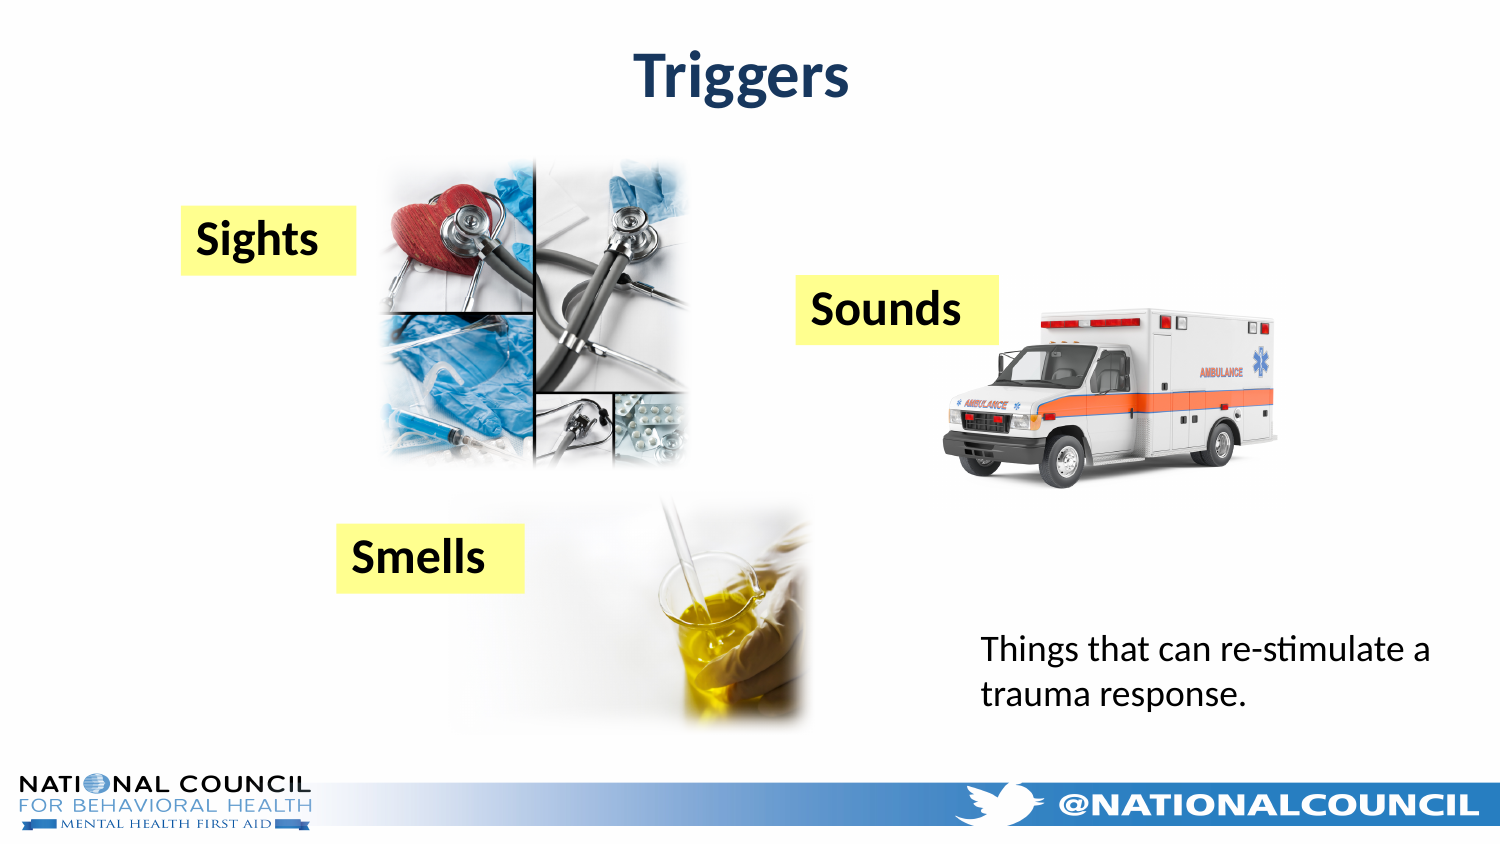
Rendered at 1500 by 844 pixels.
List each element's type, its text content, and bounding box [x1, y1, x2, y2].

title Triggers [64, 37, 1435, 104]
text_box Things that can re-stimulate a trauma response. [965, 616, 1447, 722]
text_box Sounds [795, 275, 926, 369]
text_box Smells [336, 523, 443, 617]
picture [0, 0, 1500, 844]
text_box Sights [180, 205, 369, 299]
